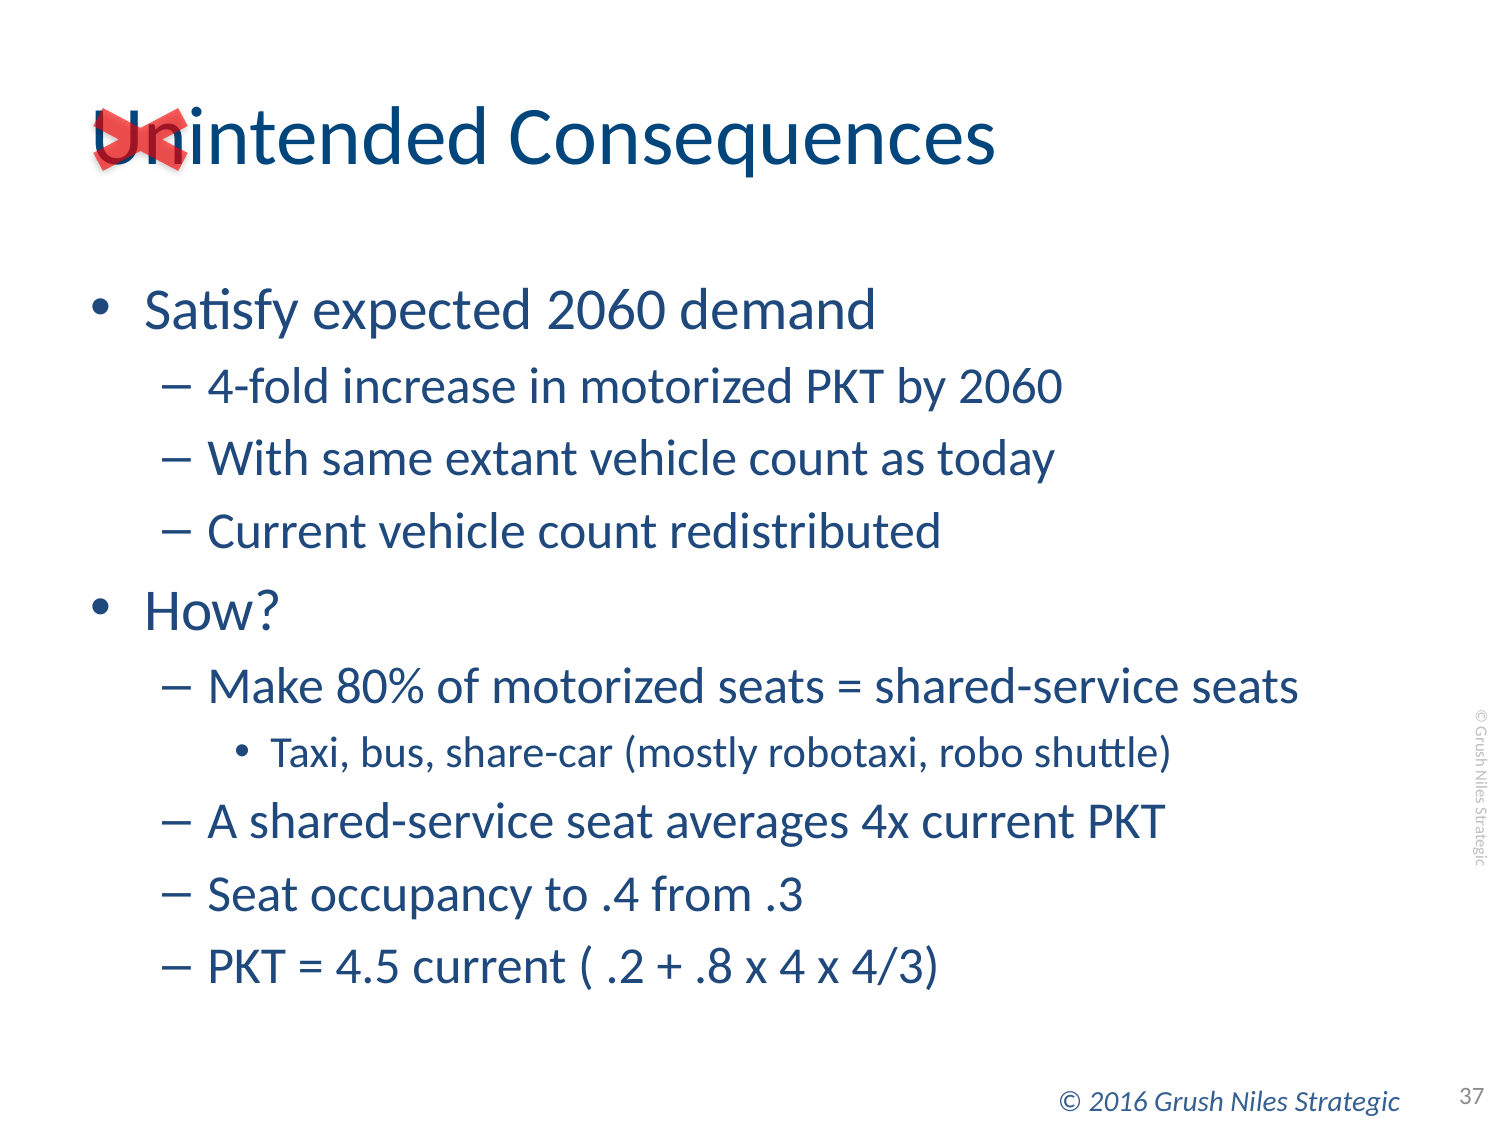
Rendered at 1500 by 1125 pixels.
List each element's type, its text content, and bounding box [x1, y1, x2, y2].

text_box [92, 107, 189, 172]
slide_number 37 [1149, 1064, 1500, 1125]
list Satisfy expected 2060 demand 4-fold increase in motorized PKT by 2060 With same extant vehicle count as today Current vehicle count redistributed How? Make 80% of motorized seats = shared-service seats Taxi, bus, share-car (mostly robotaxi, robo shuttle) A shared-service seat averages 4x current PKT Seat occupancy to .4 from .3 PKT = 4.5 current ( .2 + .8 x 4 x 4/3) [75, 262, 1425, 1005]
title Unintended Consequences [75, 69, 1425, 194]
